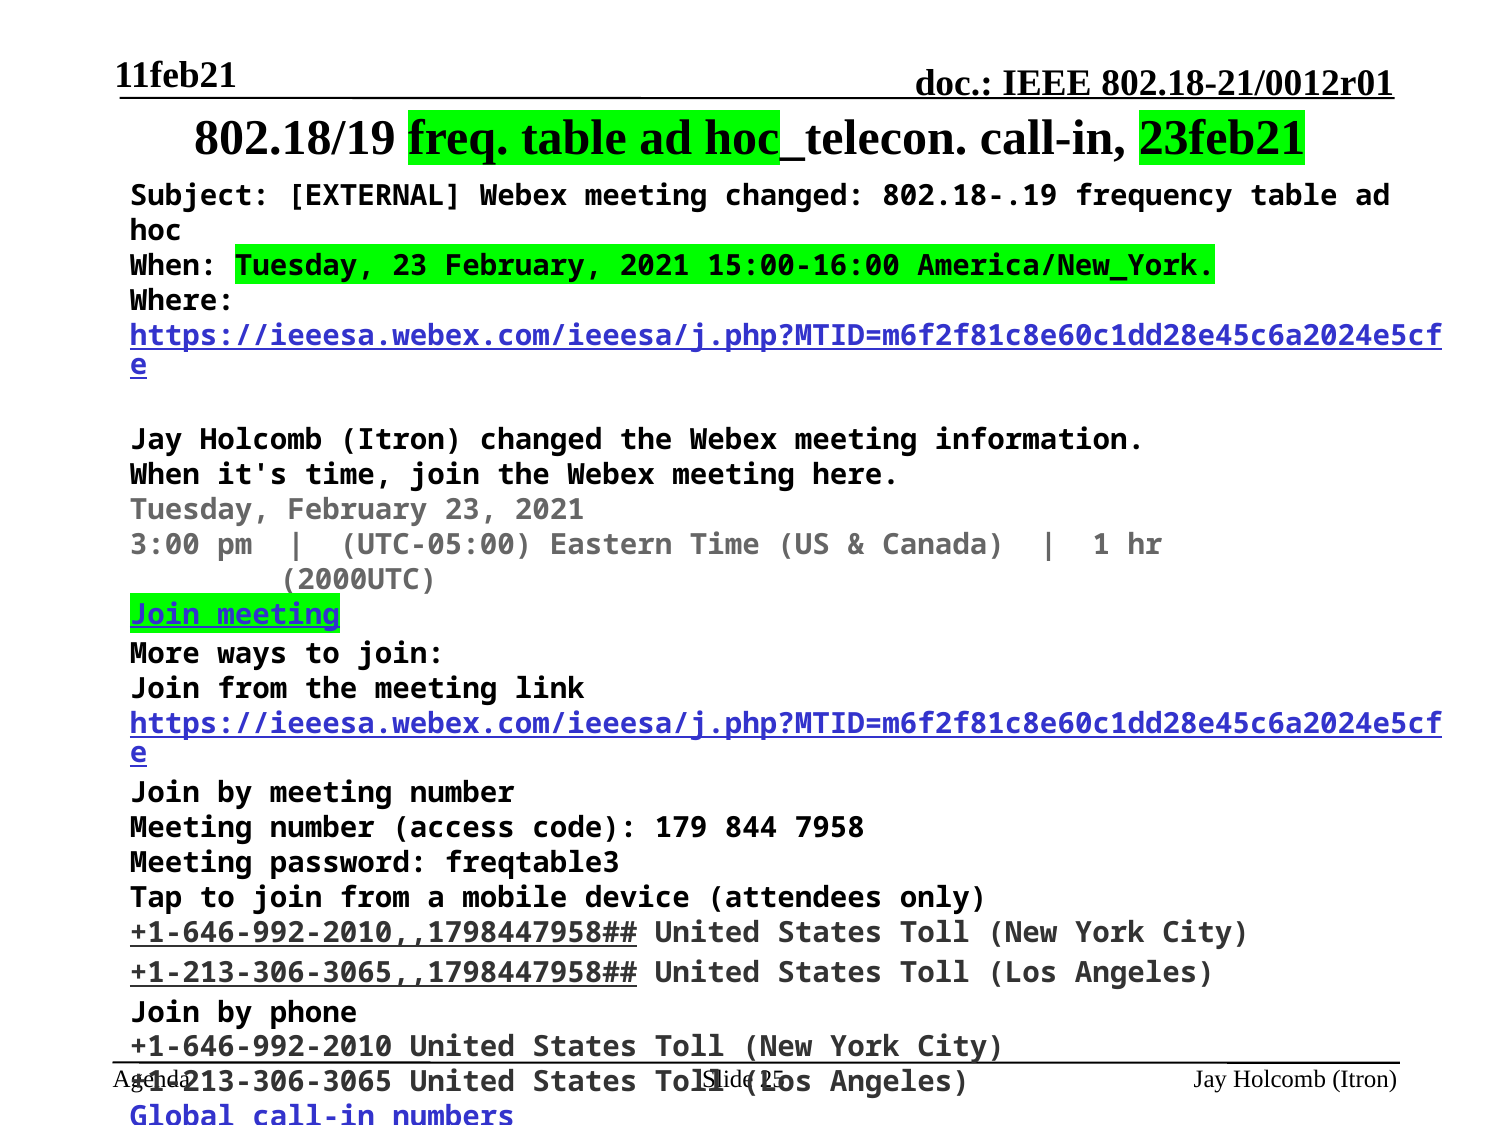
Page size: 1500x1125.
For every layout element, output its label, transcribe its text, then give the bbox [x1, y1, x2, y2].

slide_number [114, 49, 478, 95]
text_box Subject: [EXTERNAL] Webex meeting changed: 802.18-.19 frequency table ad hoc When: Tuesday, 23 February, 2021 15:00-16:00 America/New_York. Where: https://ieeesa.webex.com/ieeesa/j.php?MTID=m6f2f81c8e60c1dd28e45c6a2024e5cfe Jay Holcomb (Itron) changed the Webex meeting information. When it's time, join the Webex meeting here. Tuesday, February 23, 2021 3:00 pm | (UTC-05:00) Eastern Time (US & Canada) | 1 hr (2000UTC) Join meeting More ways to join: Join from the meeting link https://ieeesa.webex.com/ieeesa/j.php?MTID=m6f2f81c8e60c1dd28e45c6a2024e5cfe Join by meeting number Meeting number (access code): 179 844 7958 Meeting password: freqtable3 Tap to join from a mobile device (attendees only) +1-646-992-2010,,1798447958## United States Toll (New York City) +1-213-306-3065,,1798447958## United States Toll (Los Angeles) Join by phone +1-646-992-2010 United States Toll (New York City) +1-213-306-3065 United States Toll (Los Angeles) Global call-in numbers Need help? Go to https://help.webex.com IMPORTANT NOTICE: Please note that this Webex service allows audio and other information sent during the session to be recorded, which may be discoverable in a legal matter. By joining this session, you automatically consent to such recordings. If you do not consent to being recorded, discuss your concerns with the host or do not join the session. [115, 169, 1463, 894]
slide_number Slide 25 [687, 1061, 800, 1123]
footer Jay Holcomb (Itron) [874, 1061, 1398, 1093]
text_box 802.18/19 freq. table ad hoc_telecon. call-in, 23feb21 [112, 96, 1388, 188]
